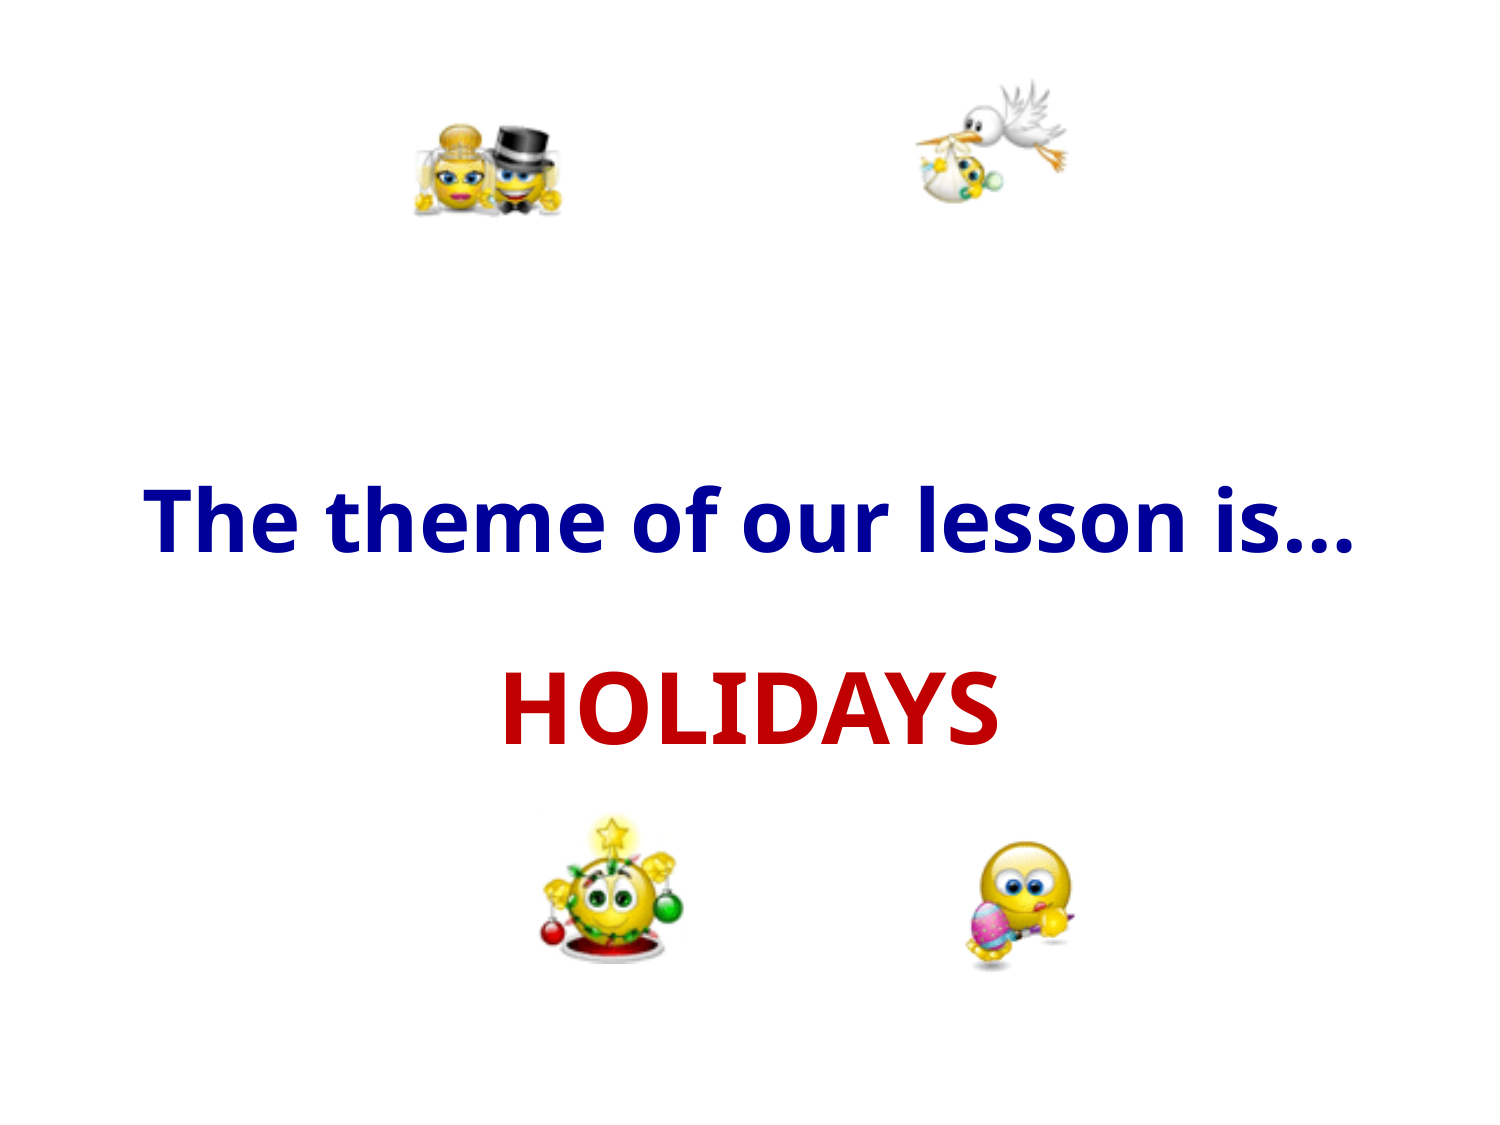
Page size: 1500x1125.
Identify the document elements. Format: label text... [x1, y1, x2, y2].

picture [407, 113, 574, 229]
picture [950, 833, 1093, 976]
subtitle HOLIDAYS [225, 637, 1275, 925]
picture [915, 77, 1070, 232]
title The theme of our lesson is… [112, 349, 1388, 591]
picture [537, 810, 692, 965]
